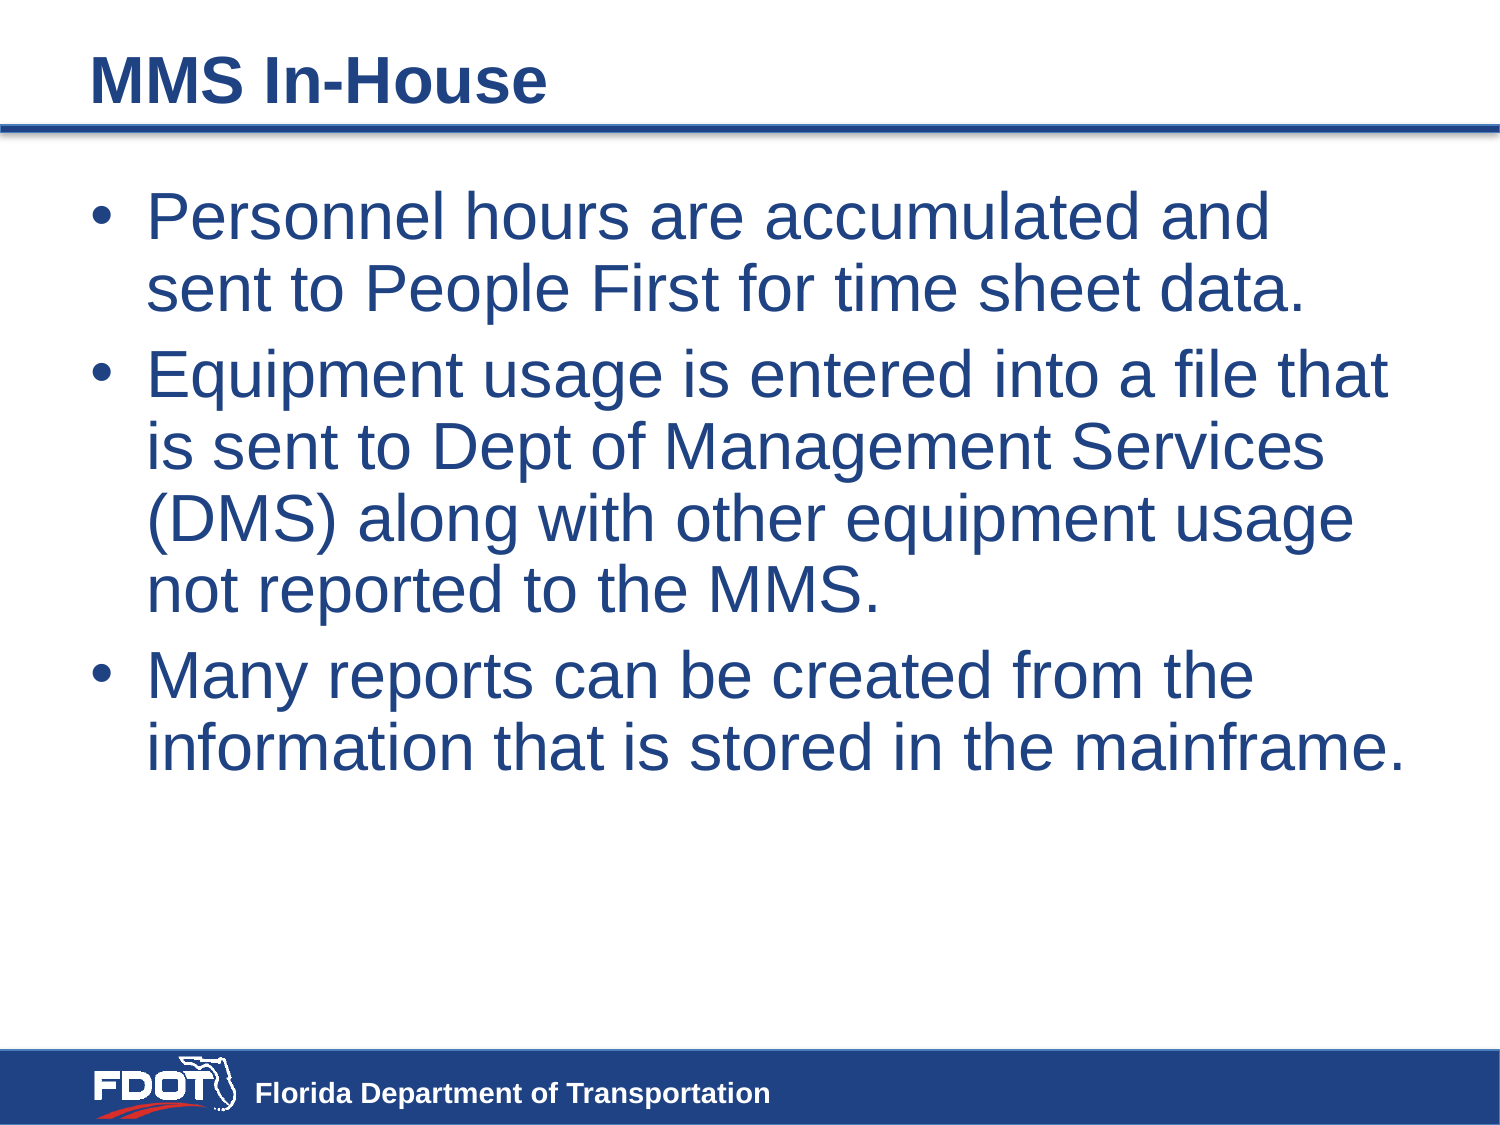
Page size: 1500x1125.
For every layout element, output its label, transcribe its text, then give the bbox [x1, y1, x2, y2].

text_box MMS In-House [74, 28, 1438, 123]
picture [89, 1053, 241, 1122]
list Personnel hours are accumulated and sent to People First for time sheet data. Equipment usage is entered into a file that is sent to Dept of Management Services (DMS) along with other equipment usage not reported to the MMS. Many reports can be created from the information that is stored in the mainframe. [75, 174, 1425, 1031]
text_box [0, 124, 1500, 133]
text_box Florida Department of Transportation [246, 1067, 1438, 1117]
text_box [0, 1049, 1500, 1125]
